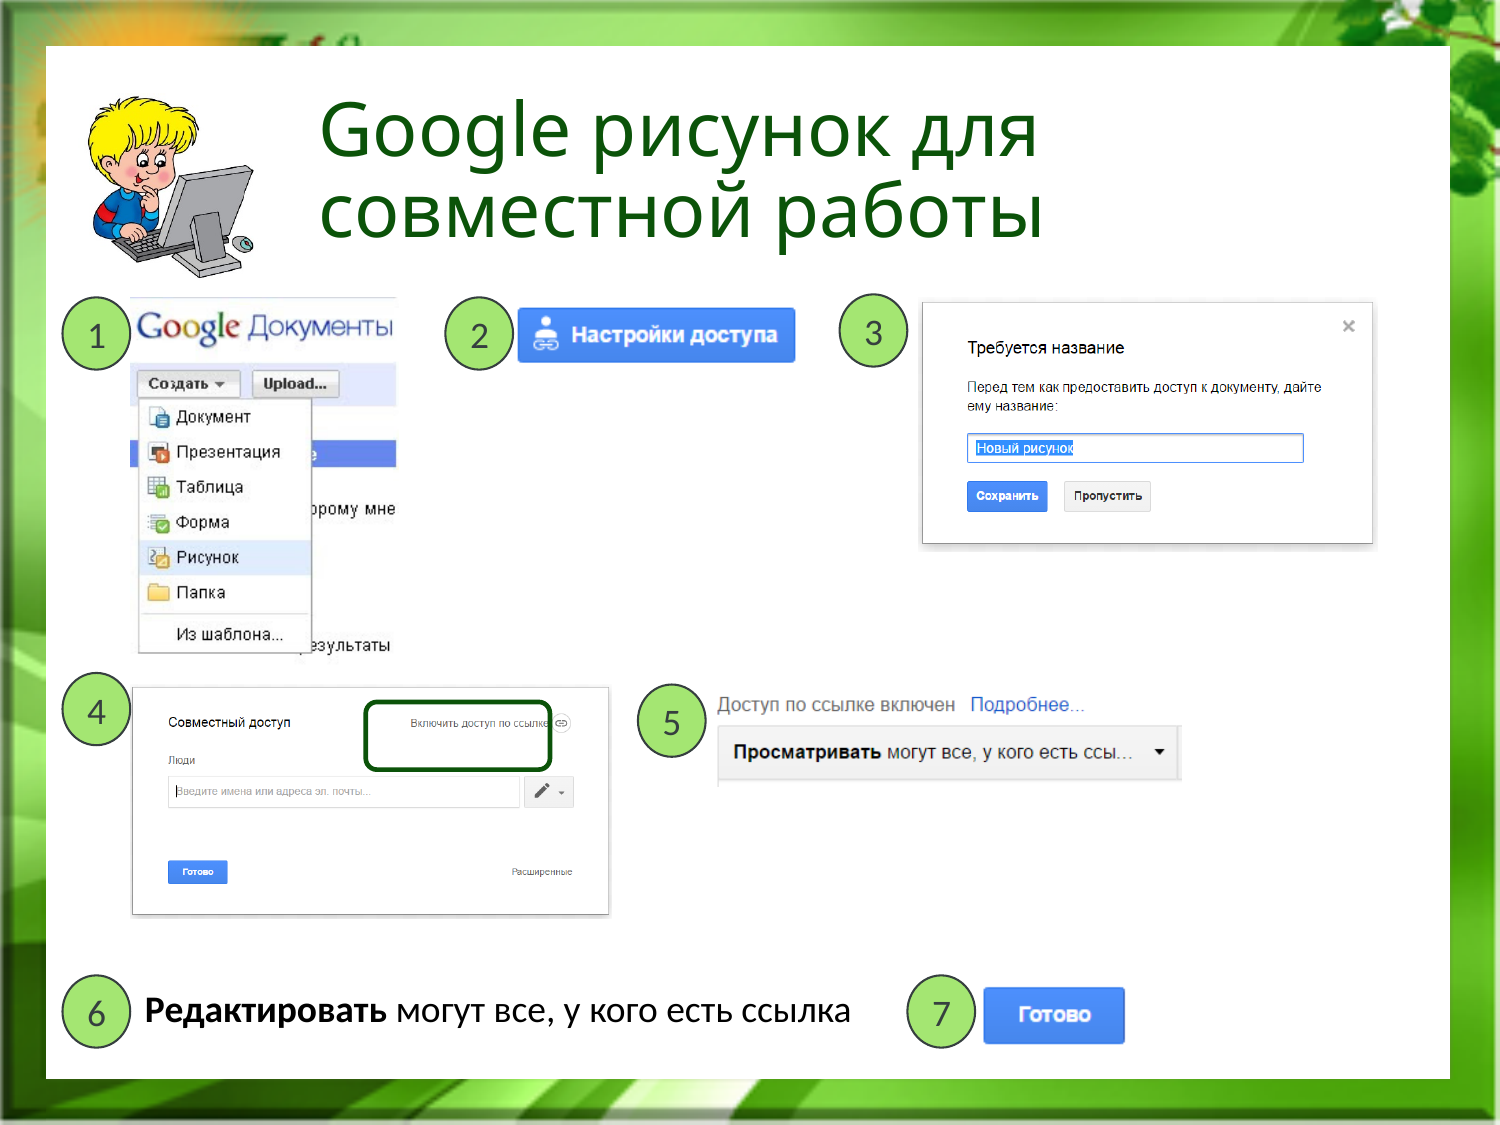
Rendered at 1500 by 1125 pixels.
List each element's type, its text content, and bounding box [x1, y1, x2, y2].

text_box 2 [444, 296, 513, 371]
title Google рисунок для совместной работы [303, 64, 1444, 282]
text_box 3 [838, 293, 909, 368]
text_box Редактировать могут все, у кого есть ссылка [130, 978, 924, 1038]
text_box 1 [61, 296, 130, 371]
text_box 6 [61, 974, 132, 1049]
text_box 5 [636, 683, 707, 758]
text_box 4 [61, 671, 130, 747]
text_box 7 [906, 974, 976, 1049]
picture [0, 0, 1500, 1125]
